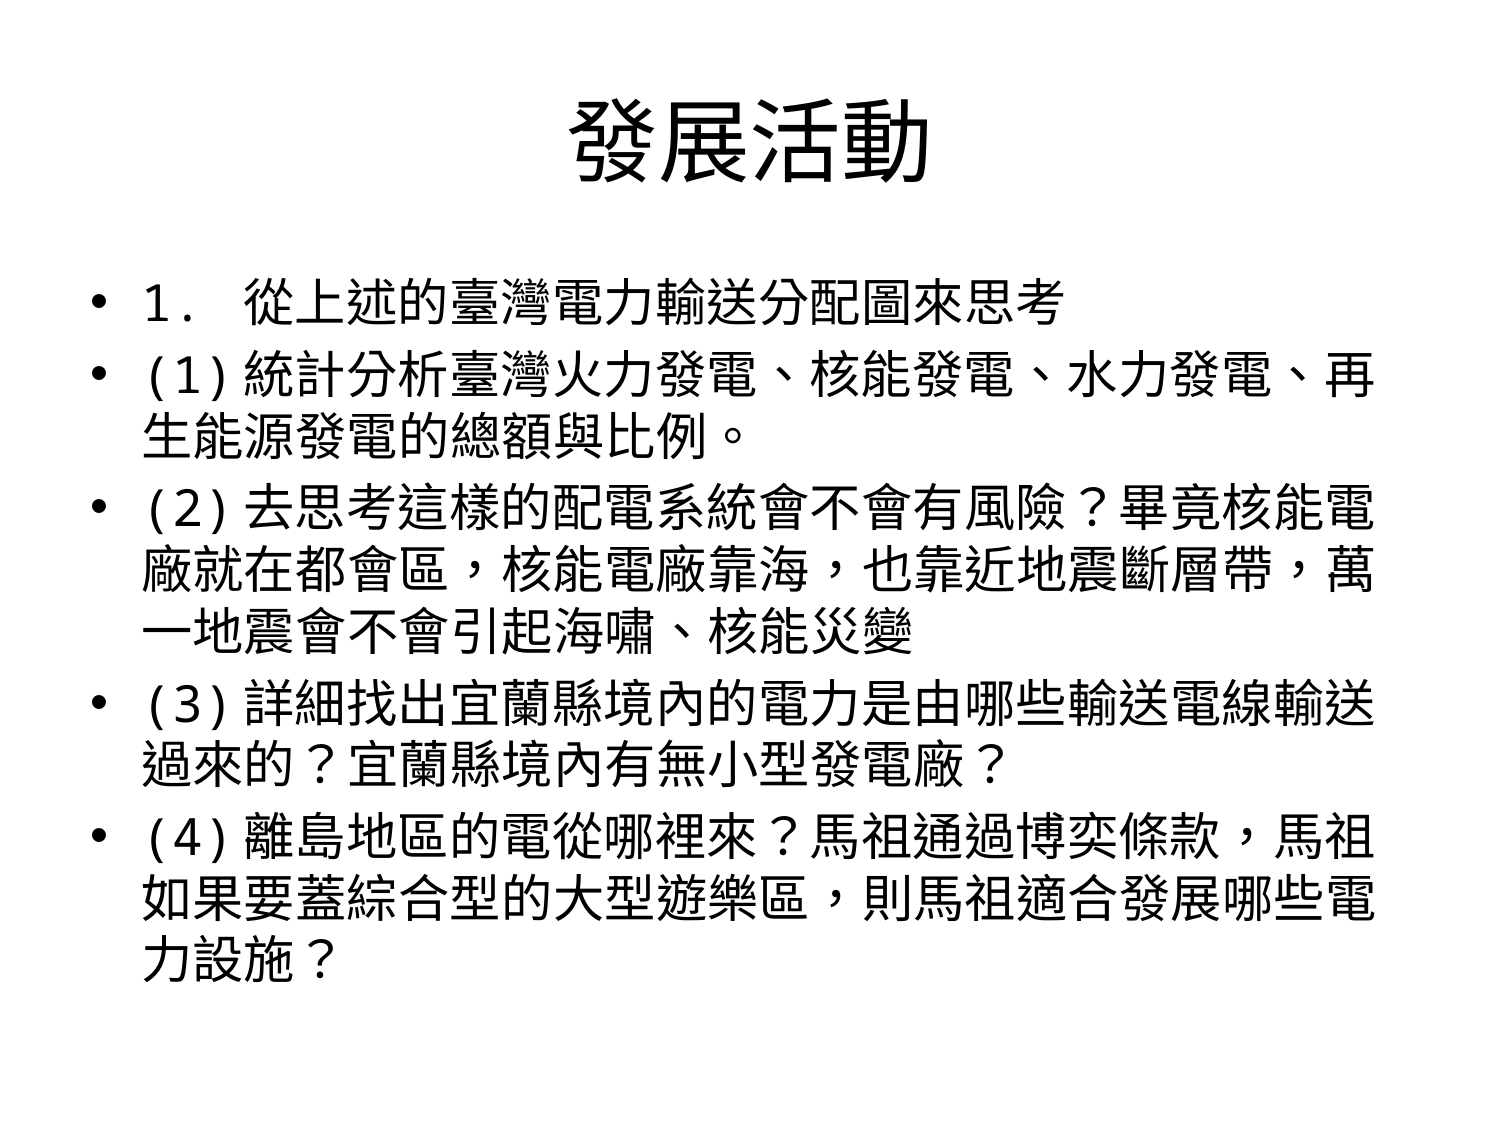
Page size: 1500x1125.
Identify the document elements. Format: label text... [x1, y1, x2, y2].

title 發展活動 [75, 45, 1425, 233]
list 1. 從上述的臺灣電力輸送分配圖來思考 (1)統計分析臺灣火力發電、核能發電、水力發電、再生能源發電的總額與比例。 (2)去思考這樣的配電系統會不會有風險？畢竟核能電廠就在都會區，核能電廠靠海，也靠近地震斷層帶，萬一地震會不會引起海嘯、核能災變 (3)詳細找出宜蘭縣境內的電力是由哪些輸送電線輸送過來的？宜蘭縣境內有無小型發電廠？ (4)離島地區的電從哪裡來？馬祖通過博奕條款，馬祖如果要蓋綜合型的大型遊樂區，則馬祖適合發展哪些電力設施？ [75, 262, 1425, 1005]
